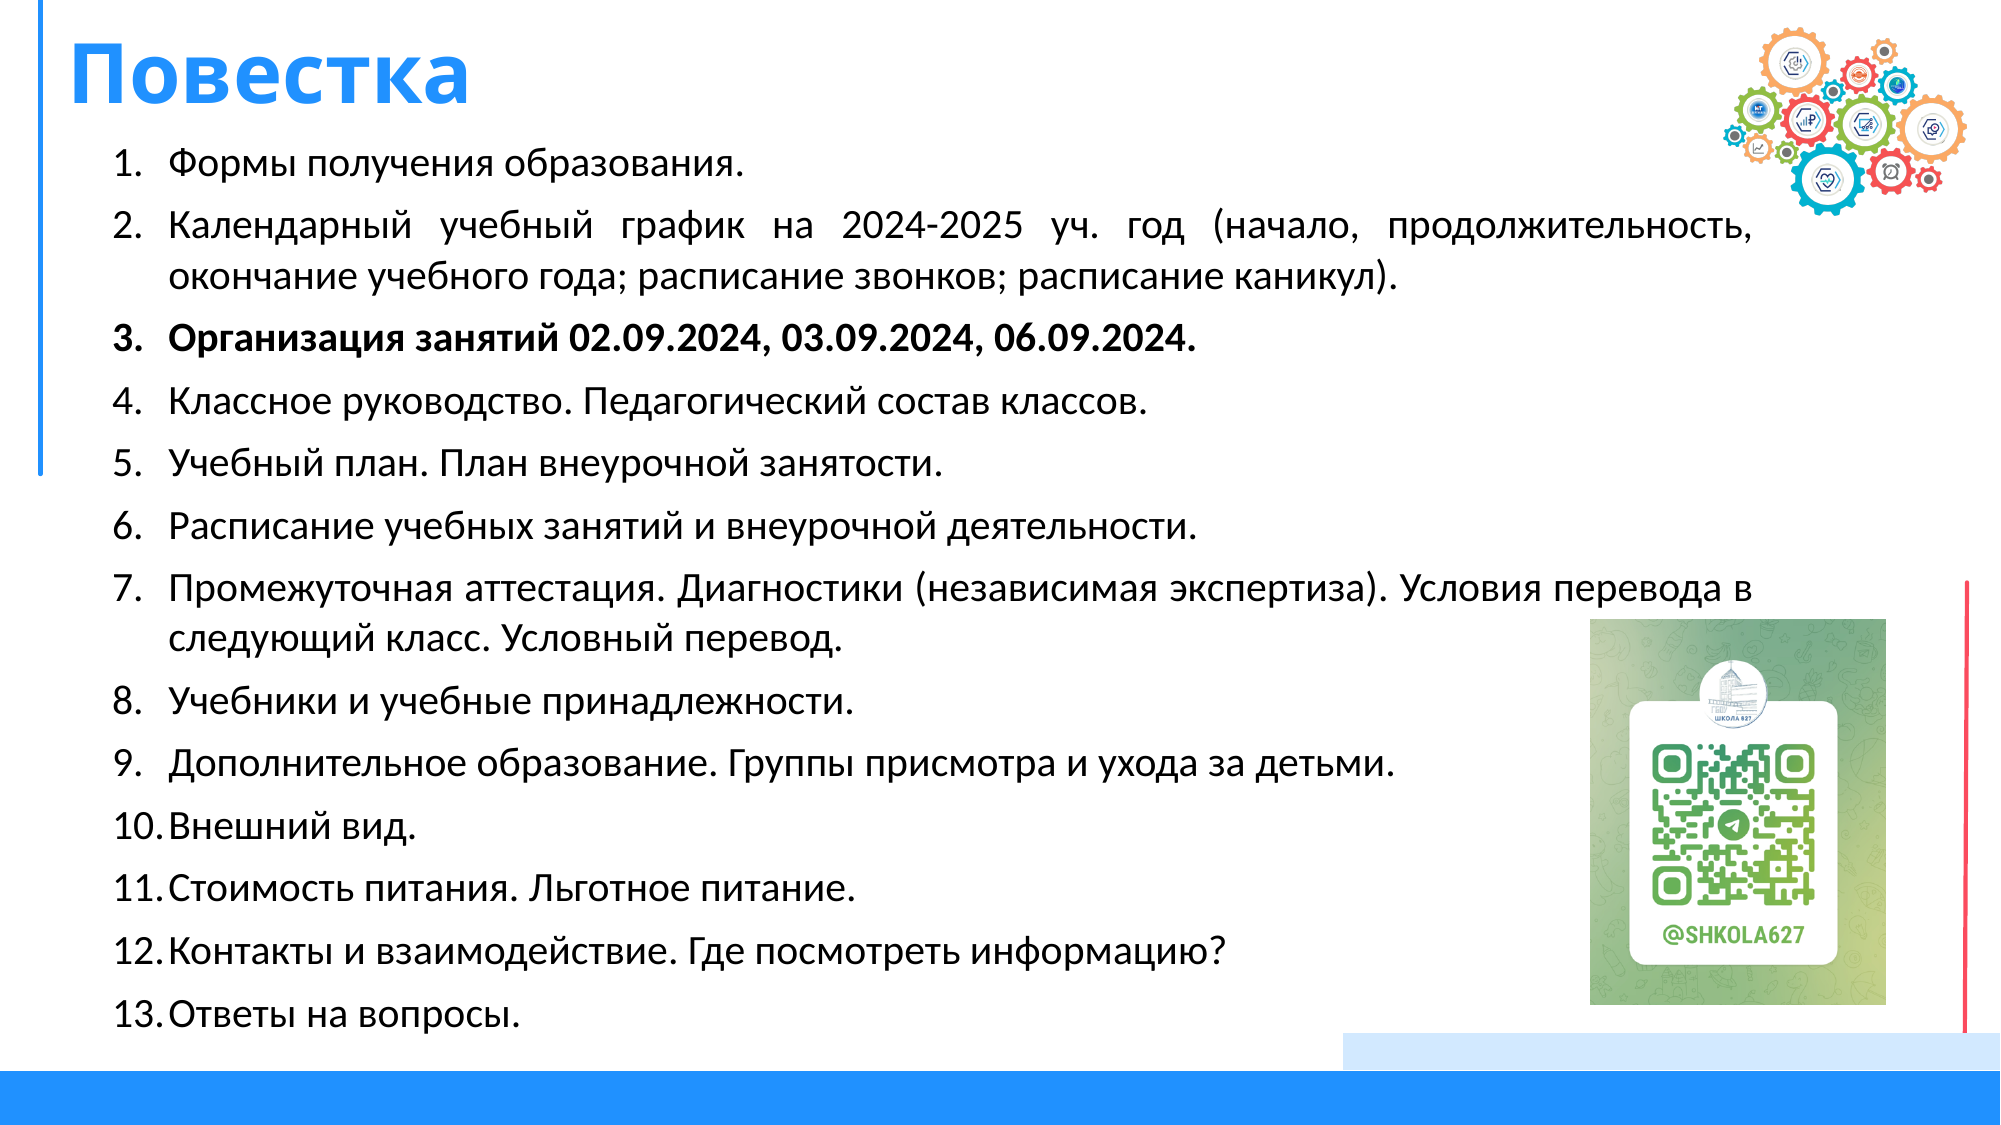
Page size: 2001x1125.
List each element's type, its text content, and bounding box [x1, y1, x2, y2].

text_box [1343, 1033, 2000, 1071]
text_box Формы получения образования. Календарный учебный график на 2024-2025 уч. год (начало, продолжительность, окончание учебного года; расписание звонков; расписание каникул). Организация занятий 02.09.2024, 03.09.2024, 06.09.2024. Классное руководство. Педагогический состав классов. Учебный план. План внеурочной занятости. Расписание учебных занятий и внеурочной деятельности. Промежуточная аттестация. Диагностики (независимая экспертиза). Условия перевода в следующий класс. Условный перевод. Учебники и учебные принадлежности. Дополнительное образование. Группы присмотра и ухода за детьми. Внешний вид. Стоимость питания. Льготное питание. Контакты и взаимодействие. Где посмотреть информацию? Ответы на вопросы. [97, 127, 1769, 1062]
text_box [1964, 582, 1968, 1037]
picture [1723, 27, 1967, 216]
picture [1590, 619, 1886, 1005]
text_box Повестка [67, 0, 1138, 121]
text_box [0, 1070, 2000, 1125]
